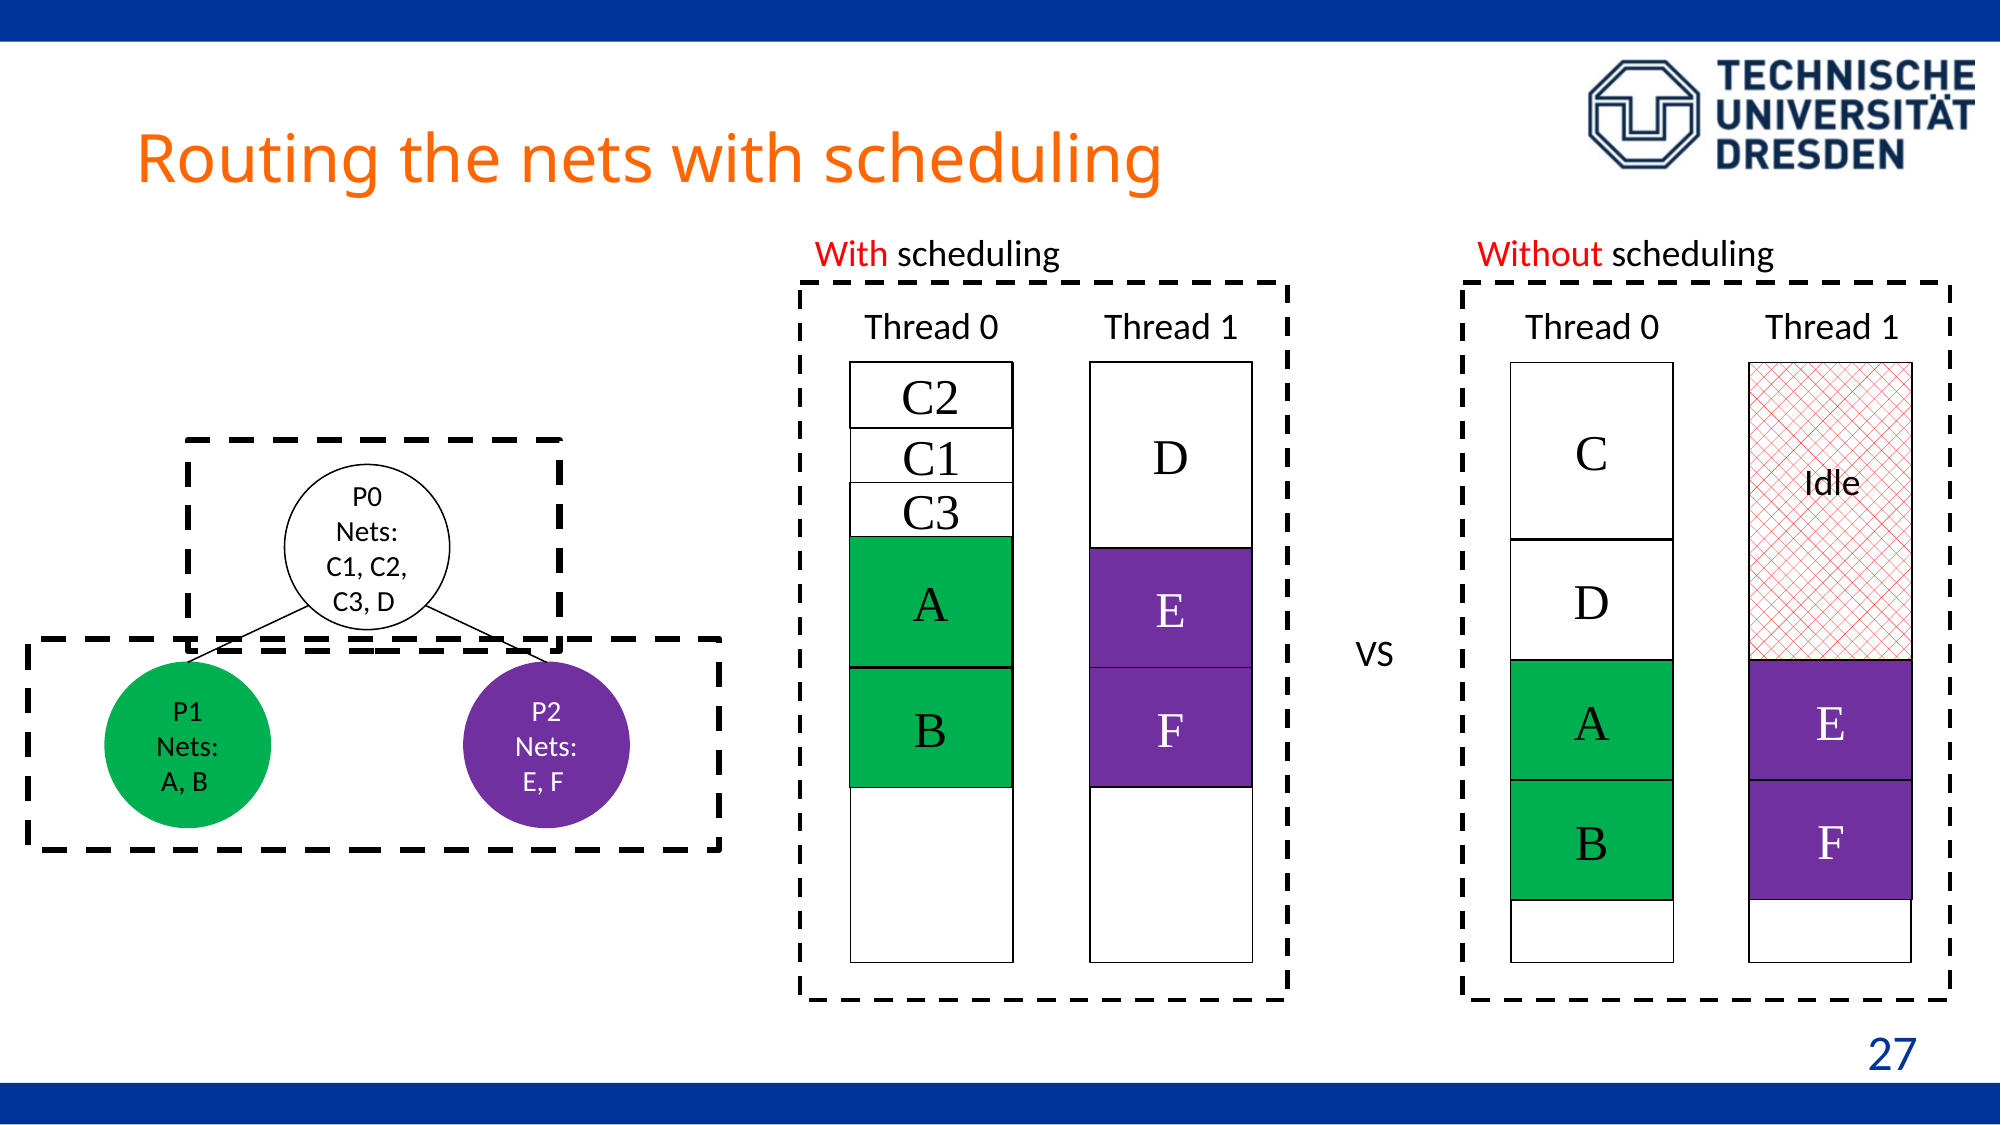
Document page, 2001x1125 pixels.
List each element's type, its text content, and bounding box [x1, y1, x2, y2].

text_box D [1089, 361, 1252, 547]
text_box C [1510, 362, 1673, 539]
text_box [1511, 362, 1674, 963]
title Routing the nets with scheduling [120, 62, 1547, 251]
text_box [425, 605, 547, 663]
text_box C2 [849, 361, 1012, 428]
text_box F [1749, 779, 1913, 900]
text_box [187, 605, 309, 663]
text_box [800, 282, 1288, 1001]
text_box [1462, 282, 1951, 1000]
text_box [1748, 511, 1912, 963]
text_box C1 [850, 428, 1013, 482]
text_box VS [1324, 621, 1425, 682]
text_box Thread 1 [1719, 294, 1945, 355]
text_box Thread 0 [1479, 294, 1705, 355]
text_box [28, 638, 720, 850]
text_box B [1510, 780, 1673, 900]
text_box F [1089, 667, 1252, 788]
text_box [187, 440, 560, 638]
text_box [1749, 362, 1913, 450]
text_box A [849, 537, 1012, 667]
text_box E [1749, 660, 1913, 779]
text_box C3 [849, 482, 1013, 537]
slide_number 27 [1516, 1012, 1933, 1088]
text_box Idle [1677, 450, 1988, 511]
text_box [1749, 511, 1913, 660]
text_box D [1510, 539, 1673, 660]
text_box Without scheduling [1462, 221, 1913, 282]
text_box With scheduling [799, 221, 1251, 282]
text_box A [1510, 660, 1673, 780]
text_box B [849, 667, 1012, 788]
text_box E [1089, 547, 1252, 667]
picture [1587, 59, 1975, 170]
